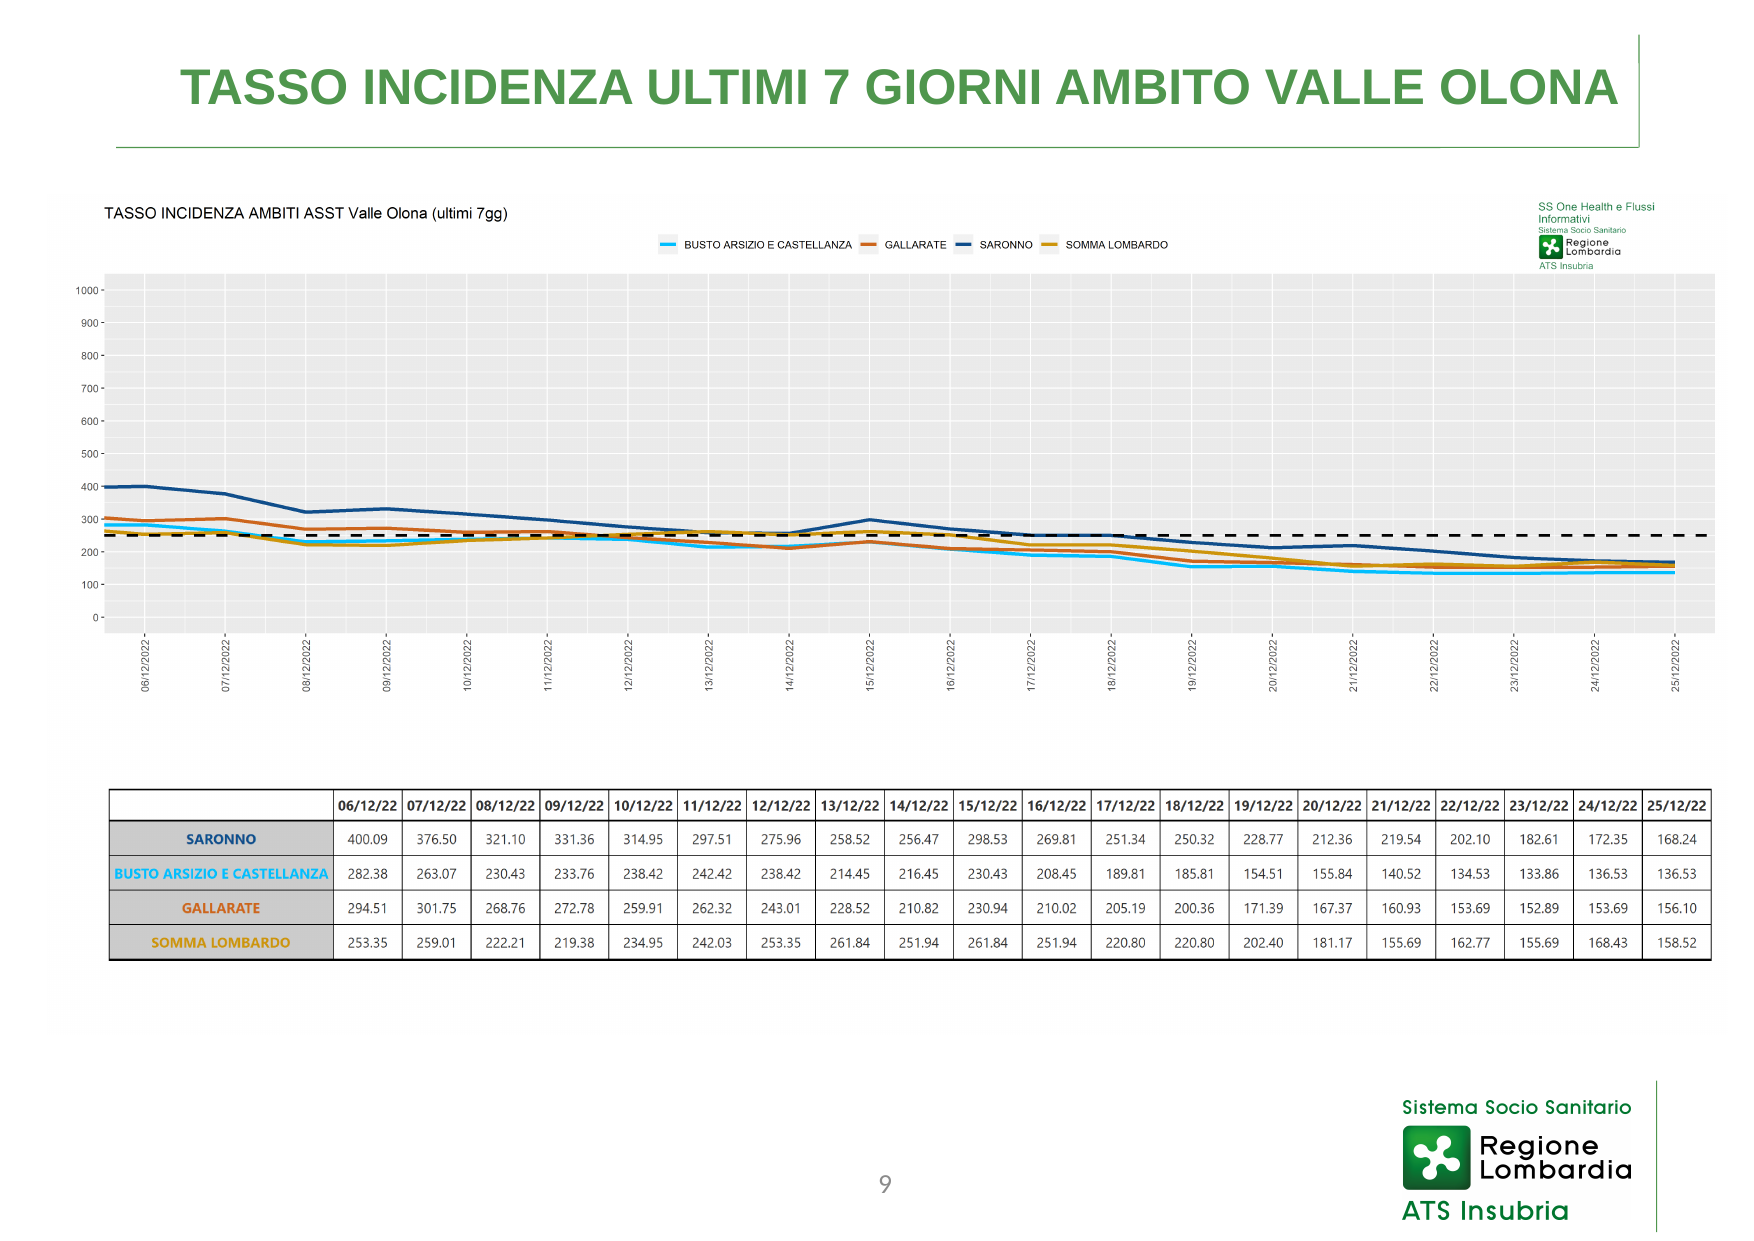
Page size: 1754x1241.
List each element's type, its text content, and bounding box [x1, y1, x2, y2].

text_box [116, 34, 1639, 148]
title TASSO INCIDENZA ULTIMI 7 GIORNI AMBITO VALLE OLONA [50, 31, 1636, 145]
picture [47, 194, 1728, 1035]
picture [1402, 1100, 1631, 1220]
slide_number 9 [687, 1149, 1083, 1216]
